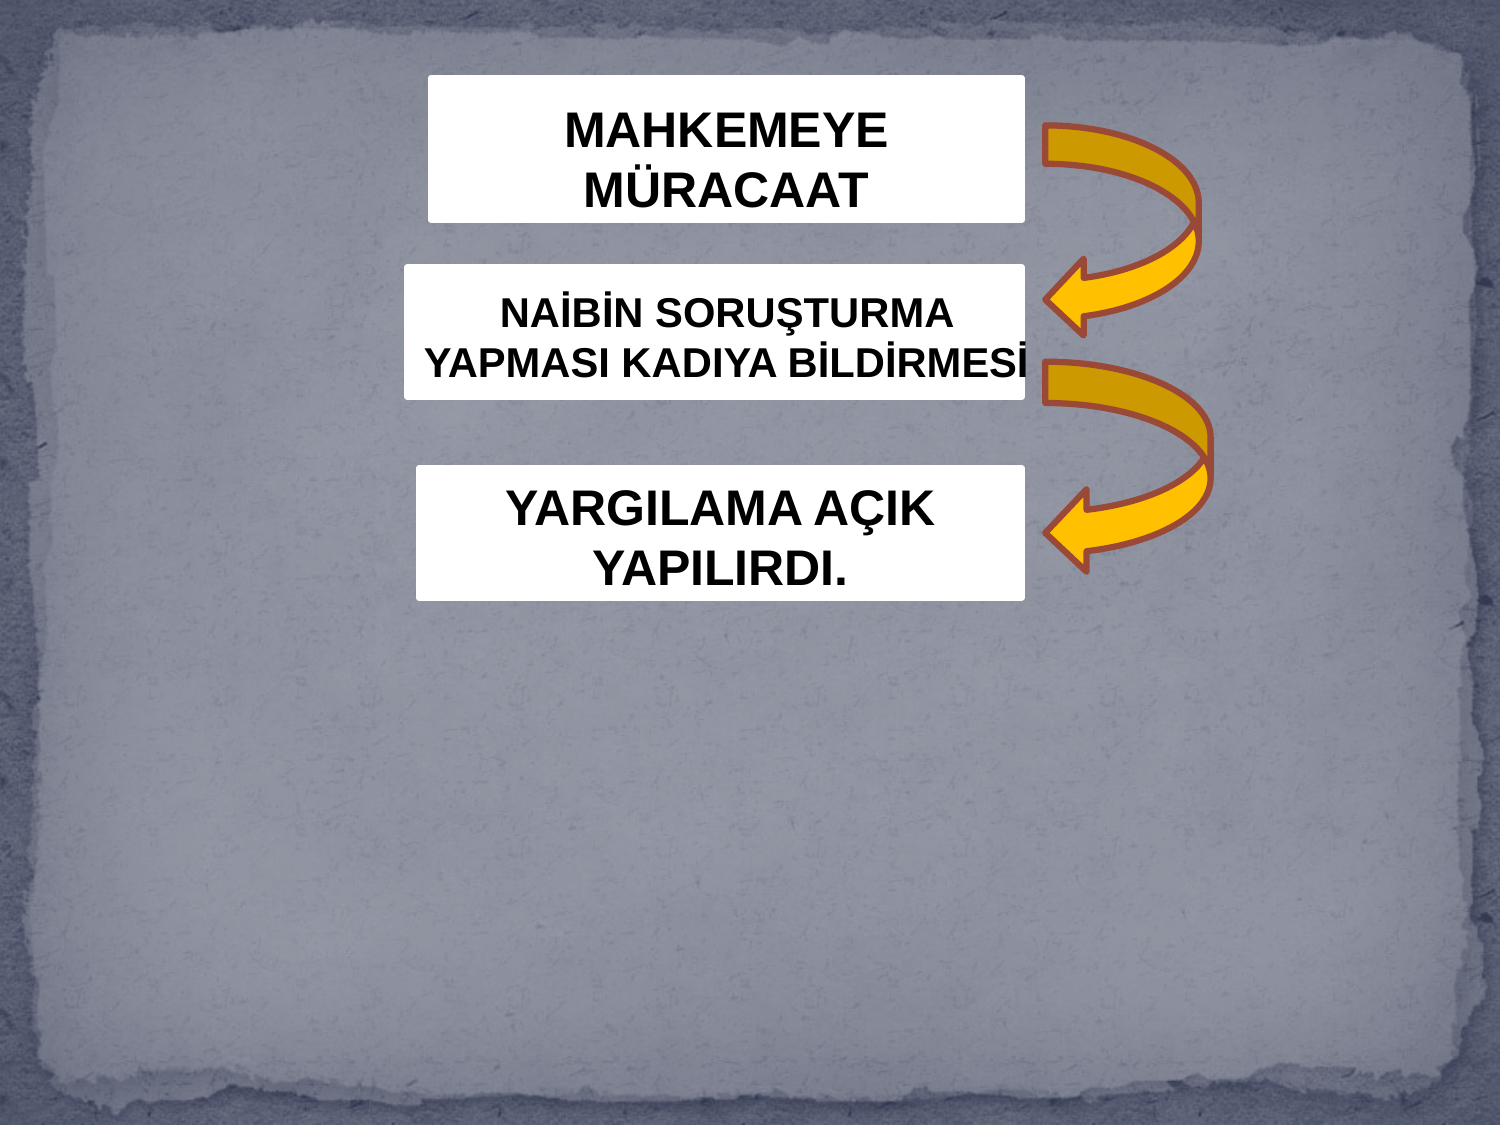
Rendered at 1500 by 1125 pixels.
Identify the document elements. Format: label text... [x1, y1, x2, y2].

text_box [1042, 358, 1214, 575]
text_box NAİBİN SORUŞTURMA YAPMASI KADIYA BİLDİRMESİ [407, 278, 1046, 394]
text_box MAHKEMEYE MÜRACAAT [442, 89, 1010, 225]
text_box [404, 264, 1025, 400]
text_box [416, 465, 1025, 601]
text_box [1042, 122, 1202, 339]
text_box YARGILAMA AÇIK YAPILIRDI. [419, 467, 1022, 603]
text_box [428, 75, 1025, 223]
